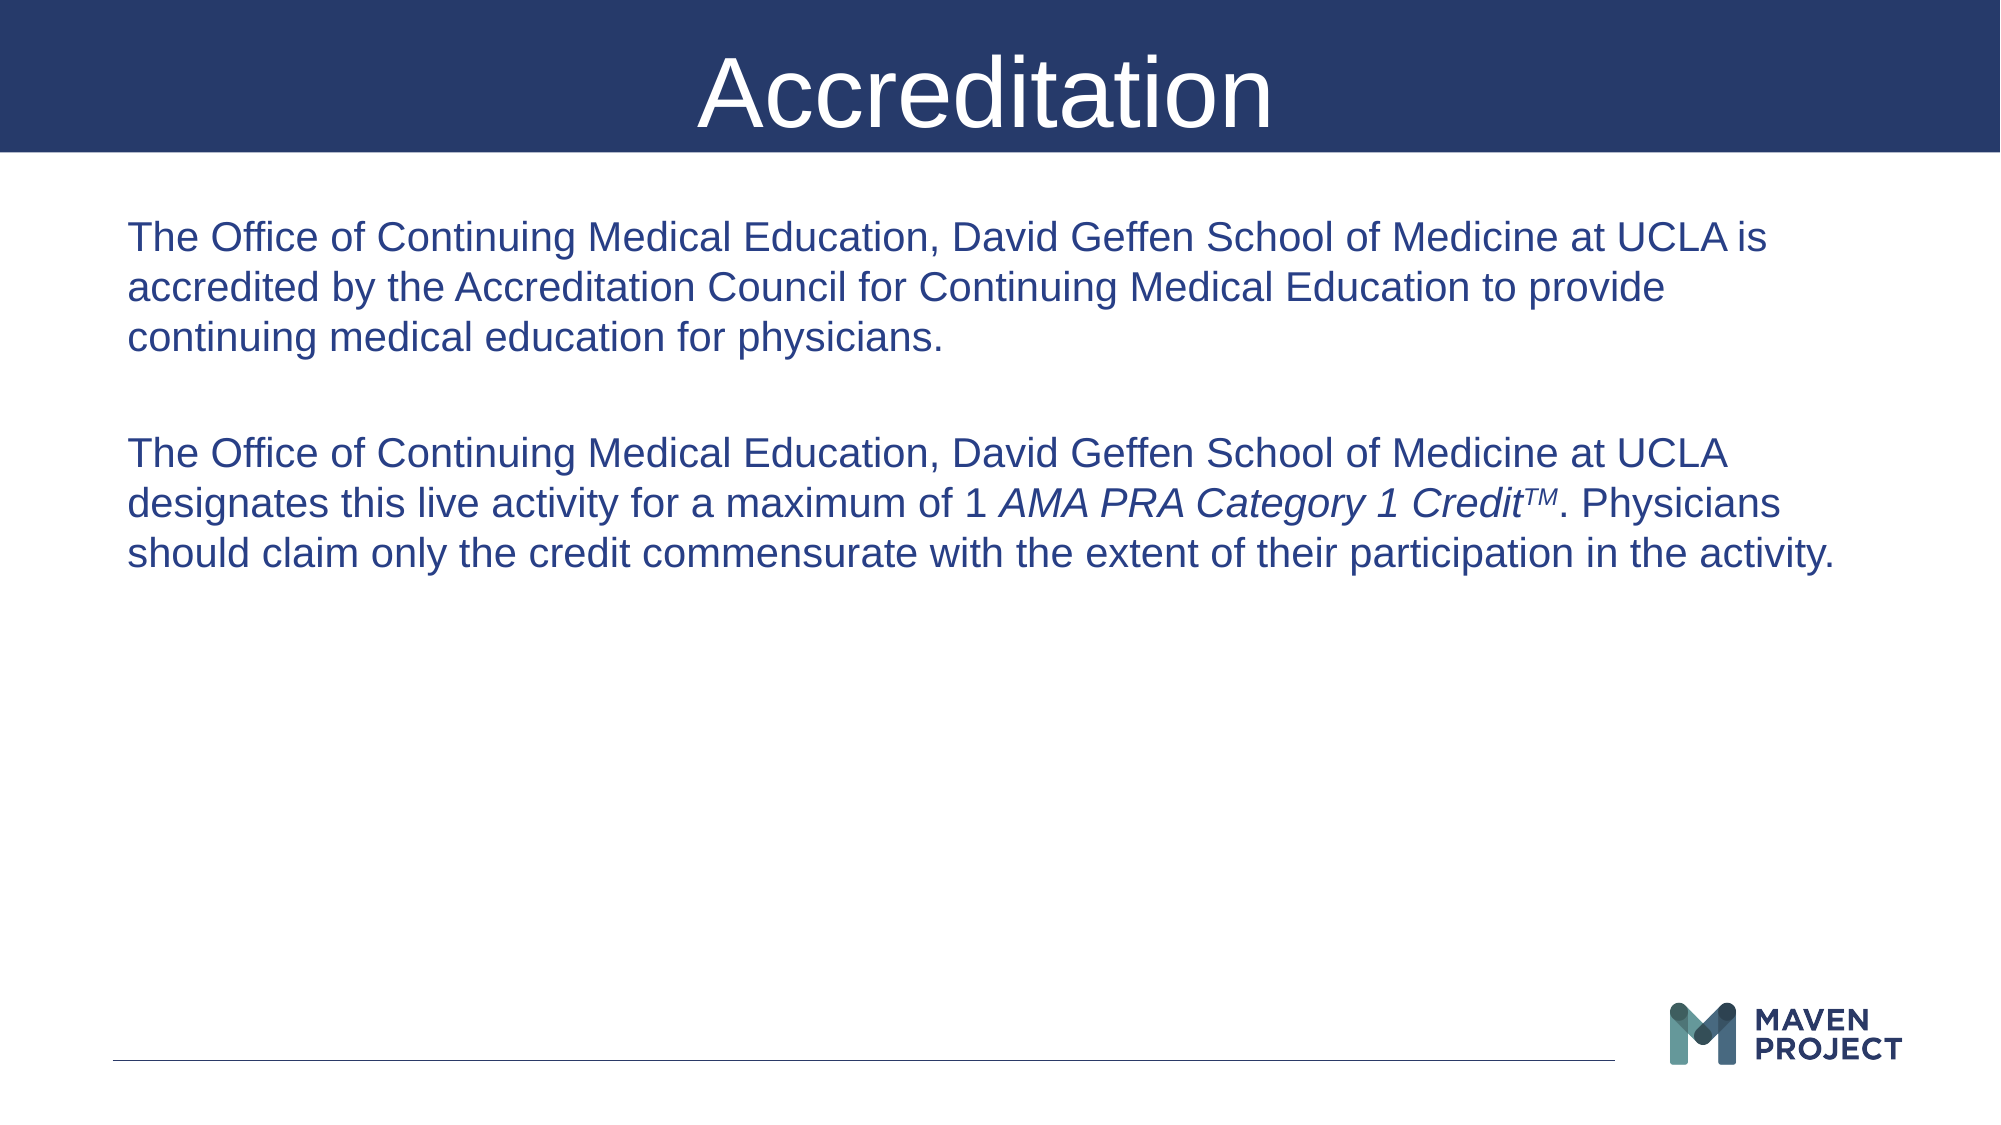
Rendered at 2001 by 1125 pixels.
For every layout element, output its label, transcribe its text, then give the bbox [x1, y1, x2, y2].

text_box Accreditation [112, 20, 1875, 165]
text_box The Office of Continuing Medical Education, David Geffen School of Medicine at UCLA is accredited by the Accreditation Council for Continuing Medical Education to provide continuing medical education for physicians. The Office of Continuing Medical Education, David Geffen School of Medicine at UCLA designates this live activity for a maximum of 1 AMA PRA Category 1 CreditTM. Physicians should claim only the credit commensurate with the extent of their participation in the activity. [112, 201, 1875, 634]
picture [1650, 982, 1919, 1085]
